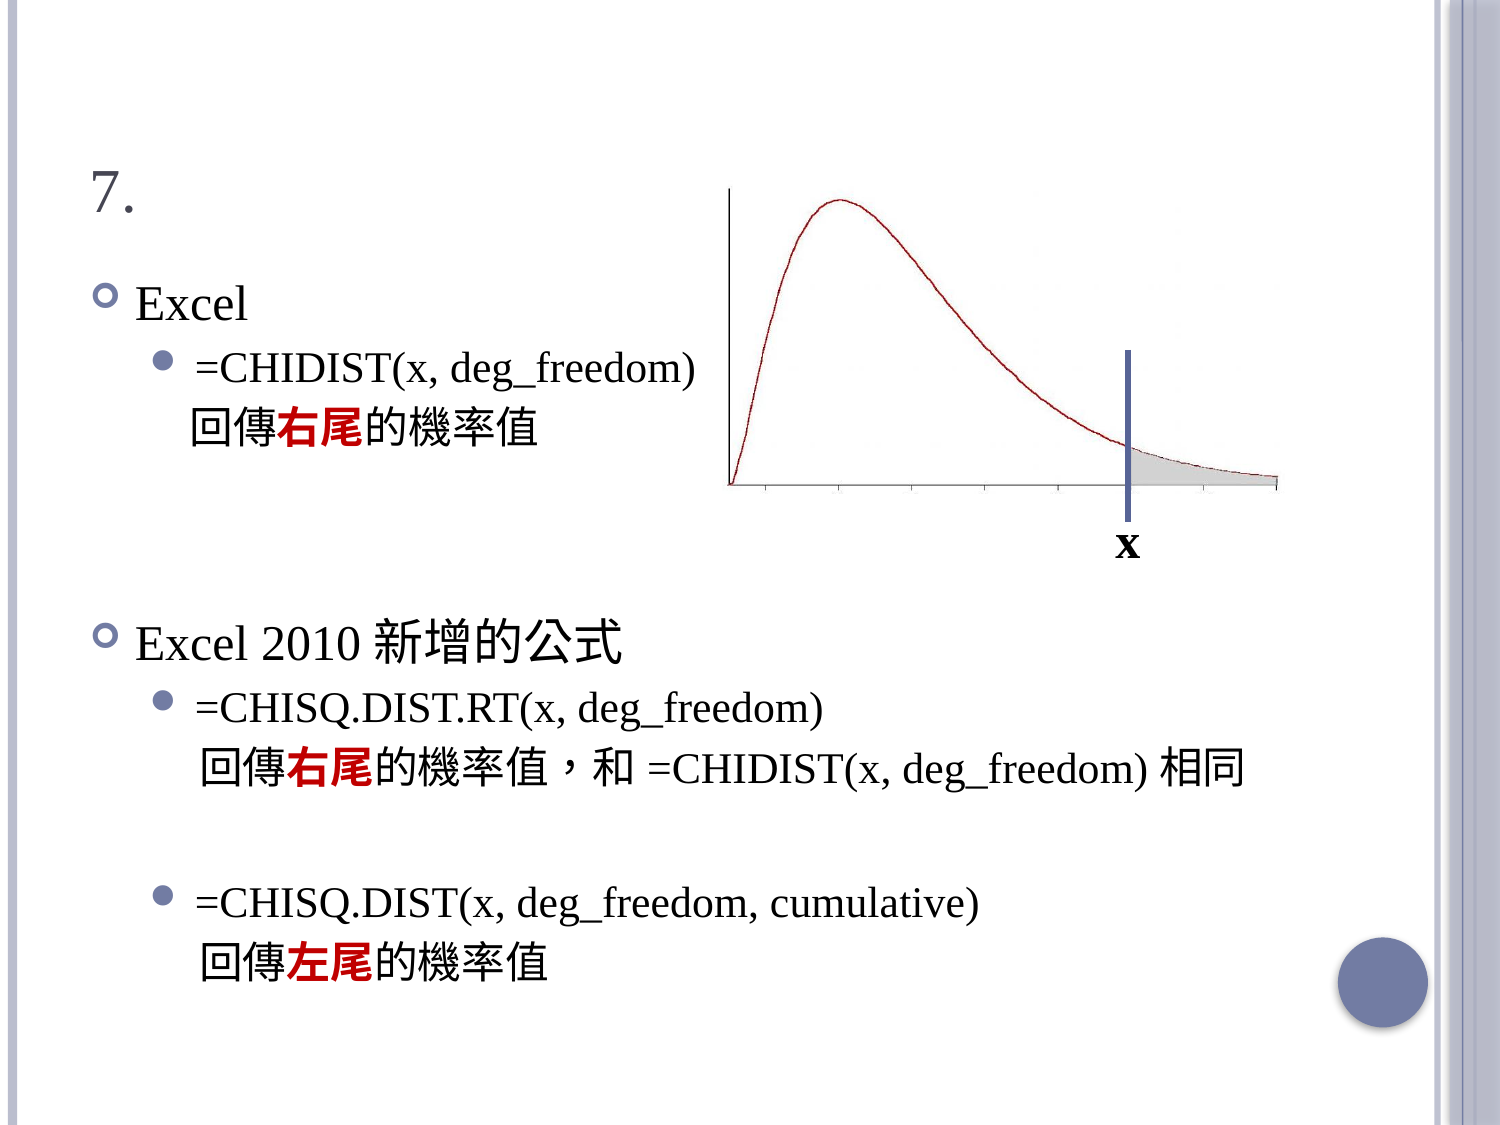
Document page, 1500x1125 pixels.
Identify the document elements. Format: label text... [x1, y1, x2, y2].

text_box x [1100, 503, 1156, 577]
picture [722, 179, 1291, 495]
list Excel =CHIDIST(x, deg_freedom) 回傳右尾的機率值 Excel 2010新增的公式 =CHISQ.DIST.RT(x, deg_freedom) 回傳右尾的機率值，和=CHIDIST(x, deg_freedom)相同 =CHISQ.DIST(x, deg_freedom, cumulative) 回傳左尾的機率值 [75, 262, 1365, 1062]
title 7. [75, 45, 1300, 233]
